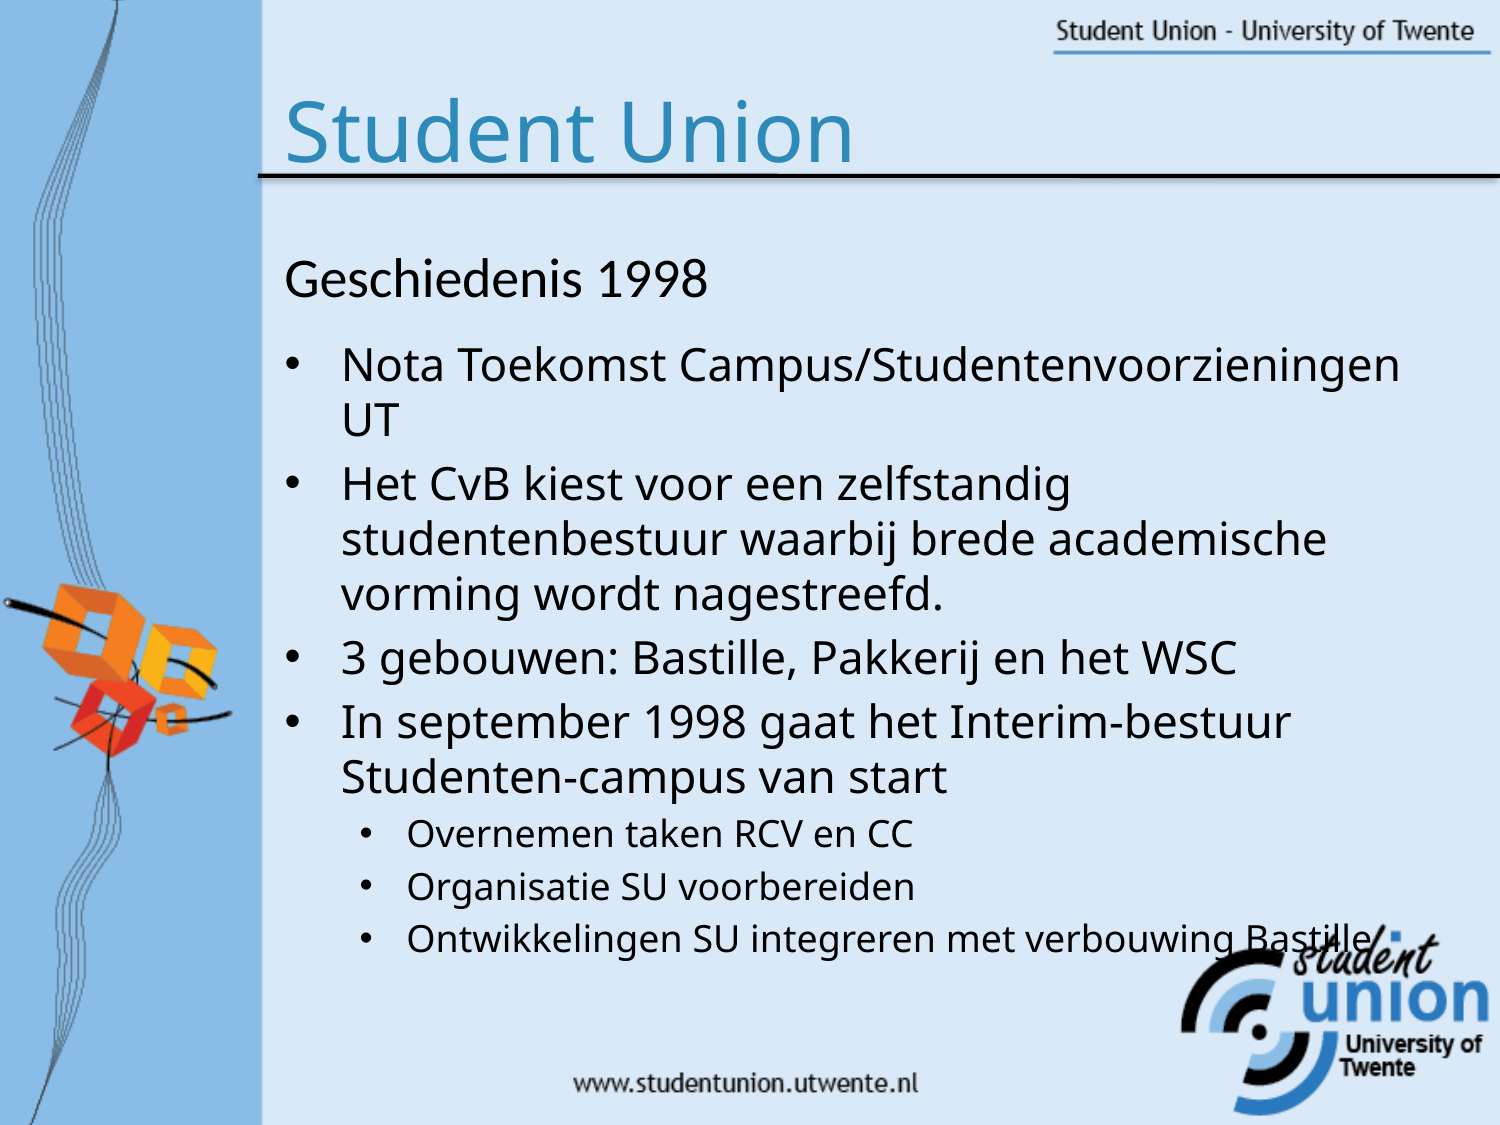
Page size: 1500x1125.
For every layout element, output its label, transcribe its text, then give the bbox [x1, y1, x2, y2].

title Student Union [269, 70, 1425, 172]
picture [0, 0, 1500, 1125]
list Nota Toekomst Campus/Studentenvoorzieningen UT Het CvB kiest voor een zelfstandig studentenbestuur waarbij brede academische vorming wordt nagestreefd. 3 gebouwen: Bastille, Pakkerij en het WSC In september 1998 gaat het Interim-bestuur Studenten-campus van start Overnemen taken RCV en CC Organisatie SU voorbereiden Ontwikkelingen SU integreren met verbouwing Bastille [269, 328, 1425, 1005]
text_box Geschiedenis 1998 [269, 234, 1425, 317]
